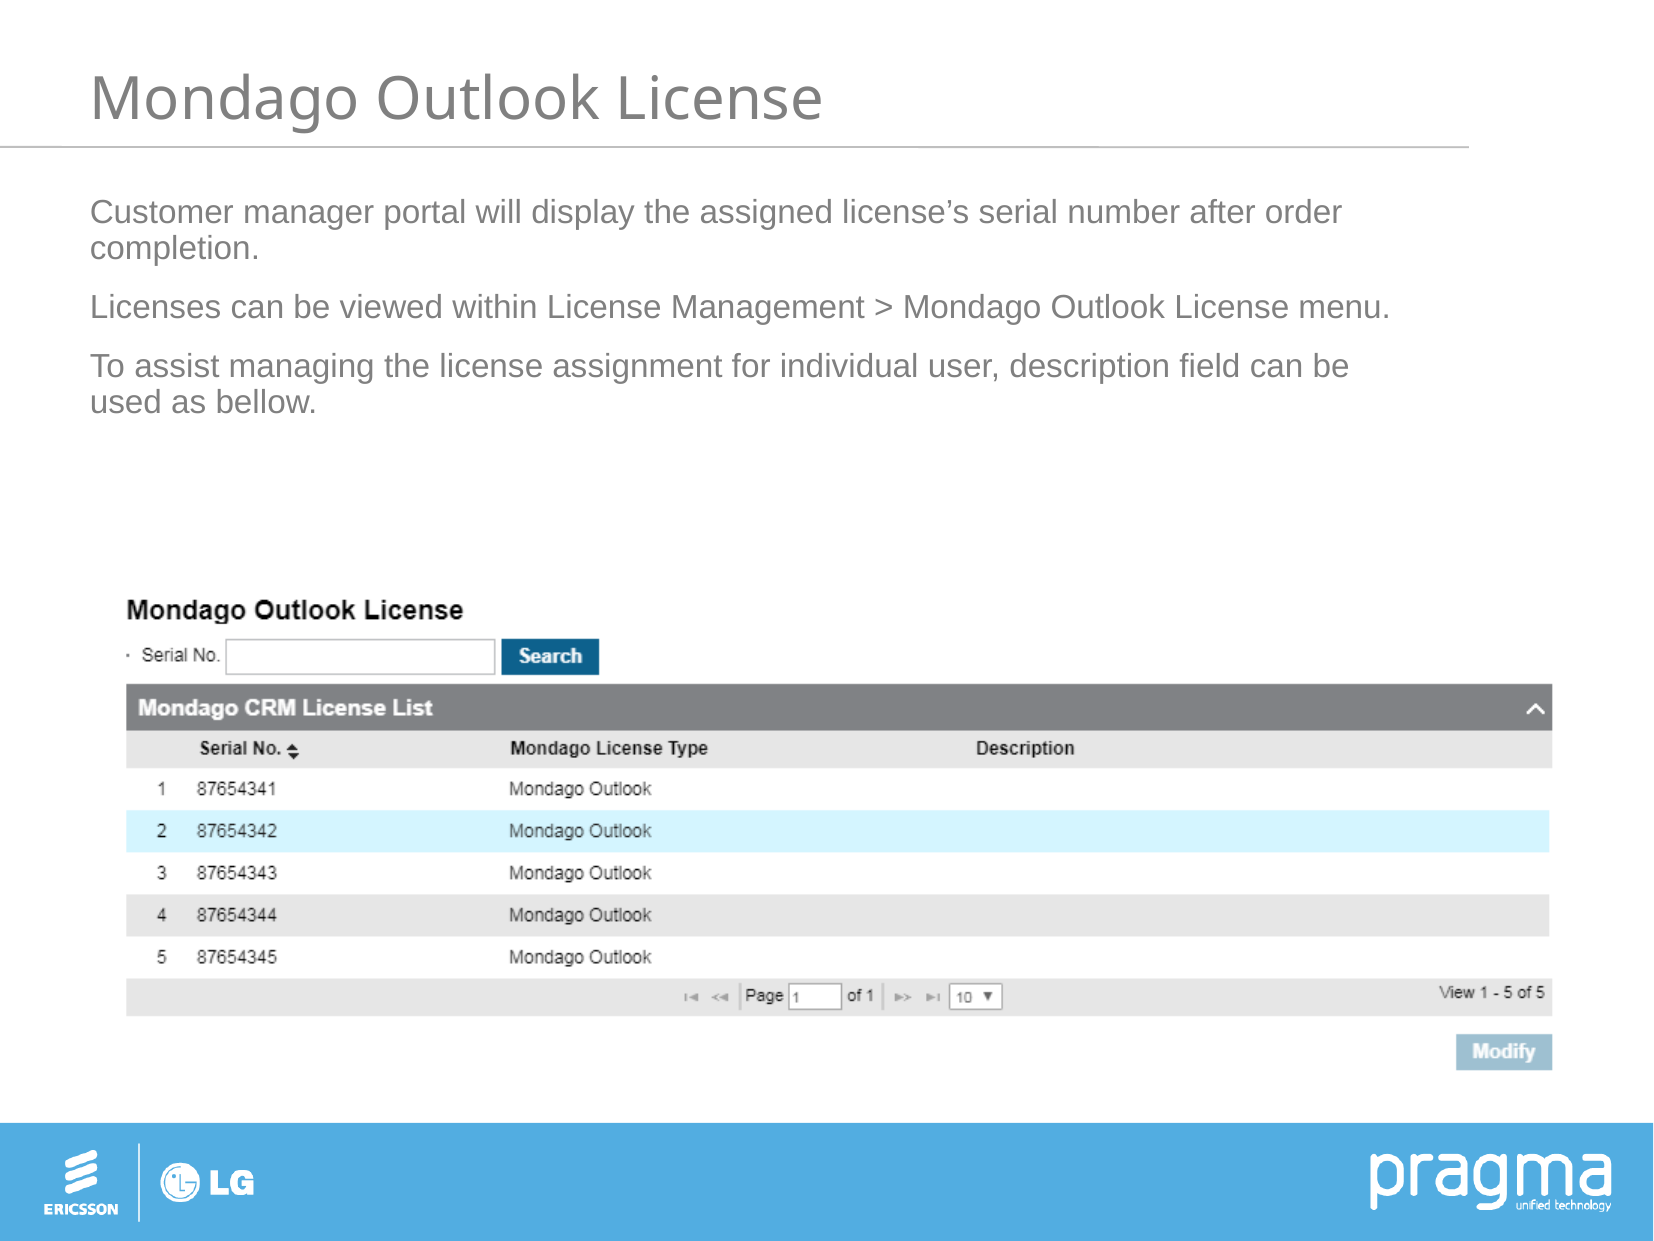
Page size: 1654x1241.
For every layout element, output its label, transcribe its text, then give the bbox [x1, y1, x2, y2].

text_box Customer manager portal will display the assigned license’s serial number after order completion. Licenses can be viewed within License Management > Mondago Outlook License menu. To assist managing the license assignment for individual user, description field can be used as bellow. [74, 187, 1425, 428]
picture [0, 3, 1654, 1241]
title Mondago Outlook License [75, 52, 1563, 145]
